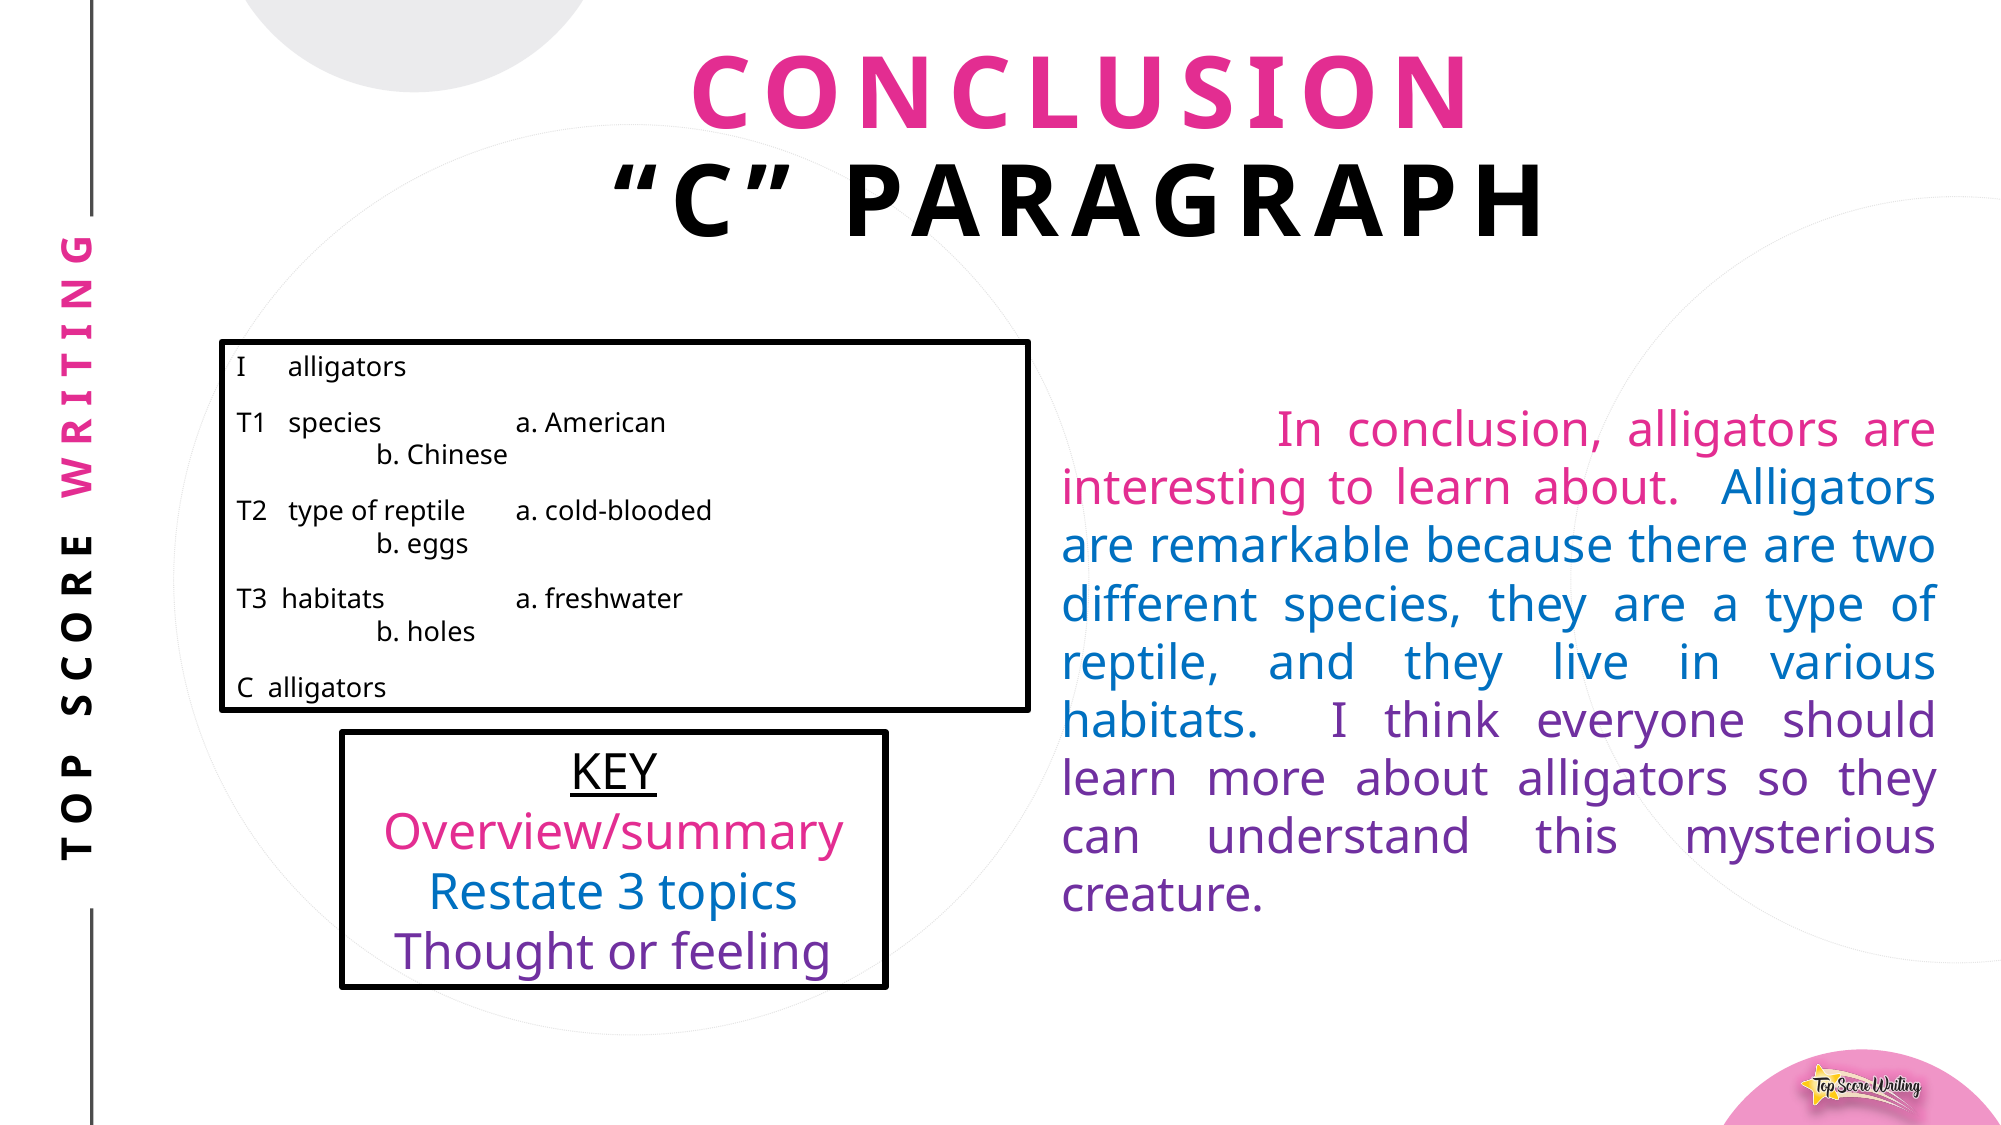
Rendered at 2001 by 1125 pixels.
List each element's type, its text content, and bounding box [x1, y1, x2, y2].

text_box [221, 341, 1953, 990]
text_box [1119, 223, 1219, 291]
text_box CONCLUSION “C” PARAGRAPH [184, 78, 1978, 223]
picture [1799, 1062, 1925, 1121]
